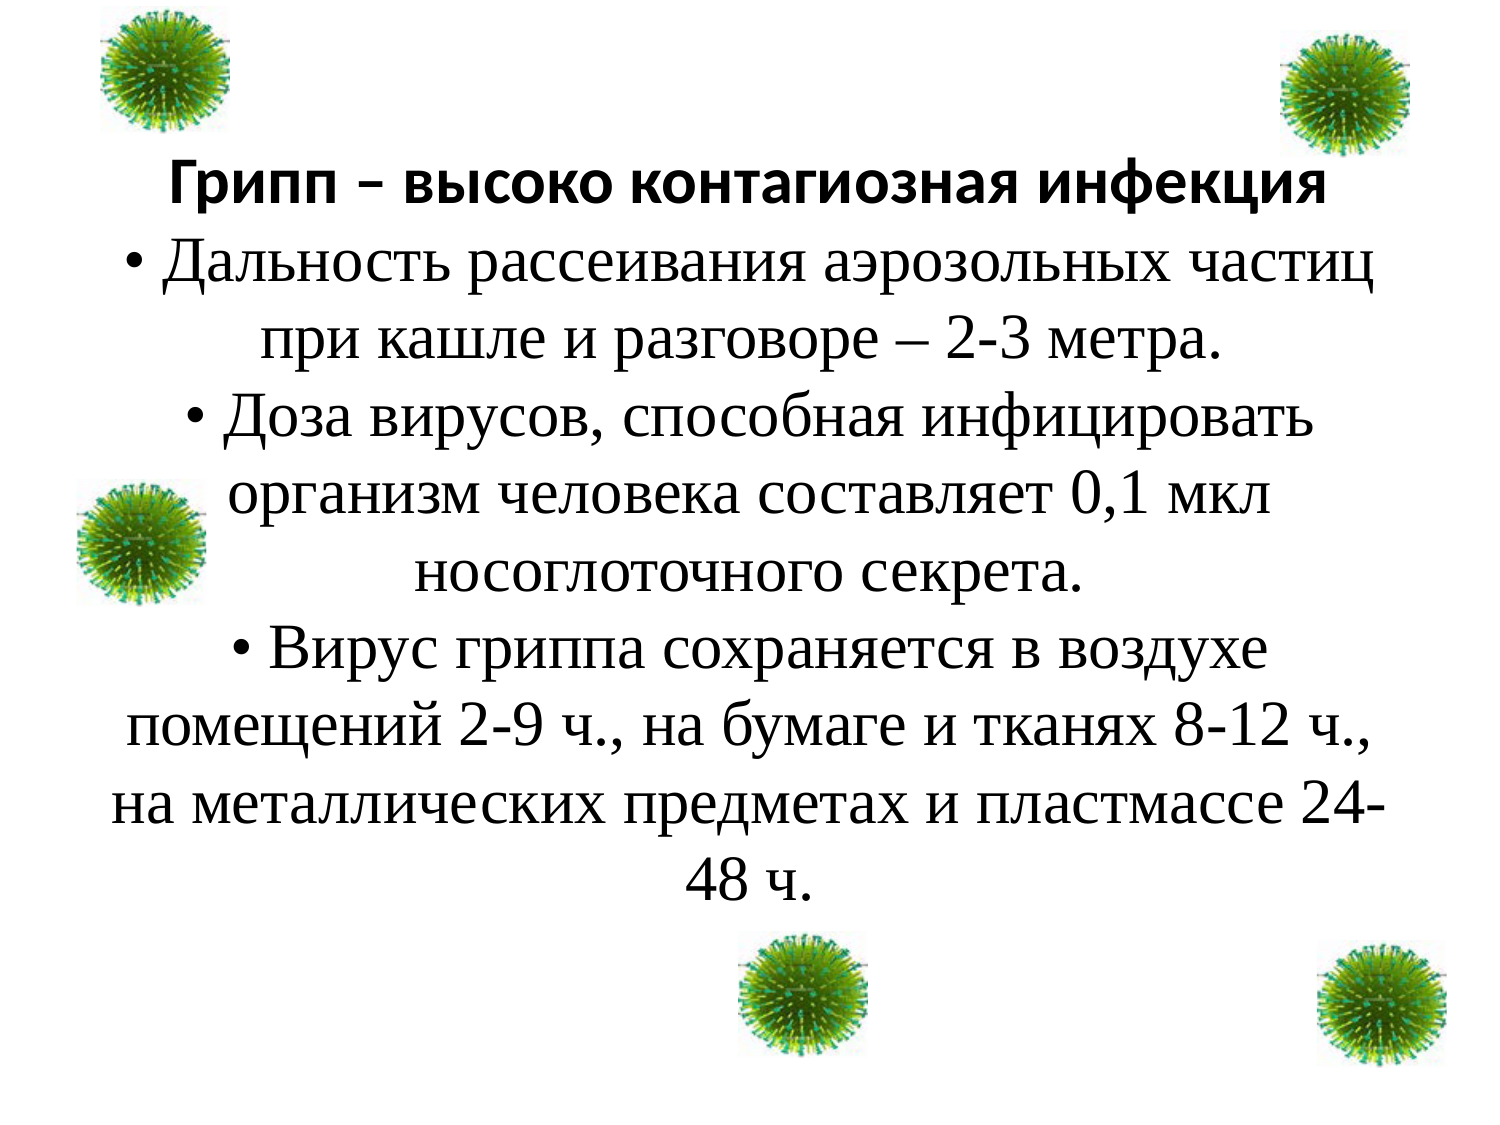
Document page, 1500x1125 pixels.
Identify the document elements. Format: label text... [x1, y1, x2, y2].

picture [1316, 940, 1447, 1068]
picture [76, 479, 207, 607]
picture [100, 6, 231, 134]
picture [1279, 30, 1410, 158]
picture [737, 930, 869, 1058]
title Грипп – высоко контагиозная инфекция • Дальность рассеивания аэрозольных частиц при кашле и разговоре – 2-3 метра. • Доза вирусов, способная инфицировать организм человека составляет 0,1 мкл носоглоточного секрета. • Вирус гриппа сохраняется в воздухе помещений 2-9 ч., на бумаге и тканях 8-12 ч., на металлических предметах и пластмассе 24-48 ч. [75, 70, 1425, 1058]
